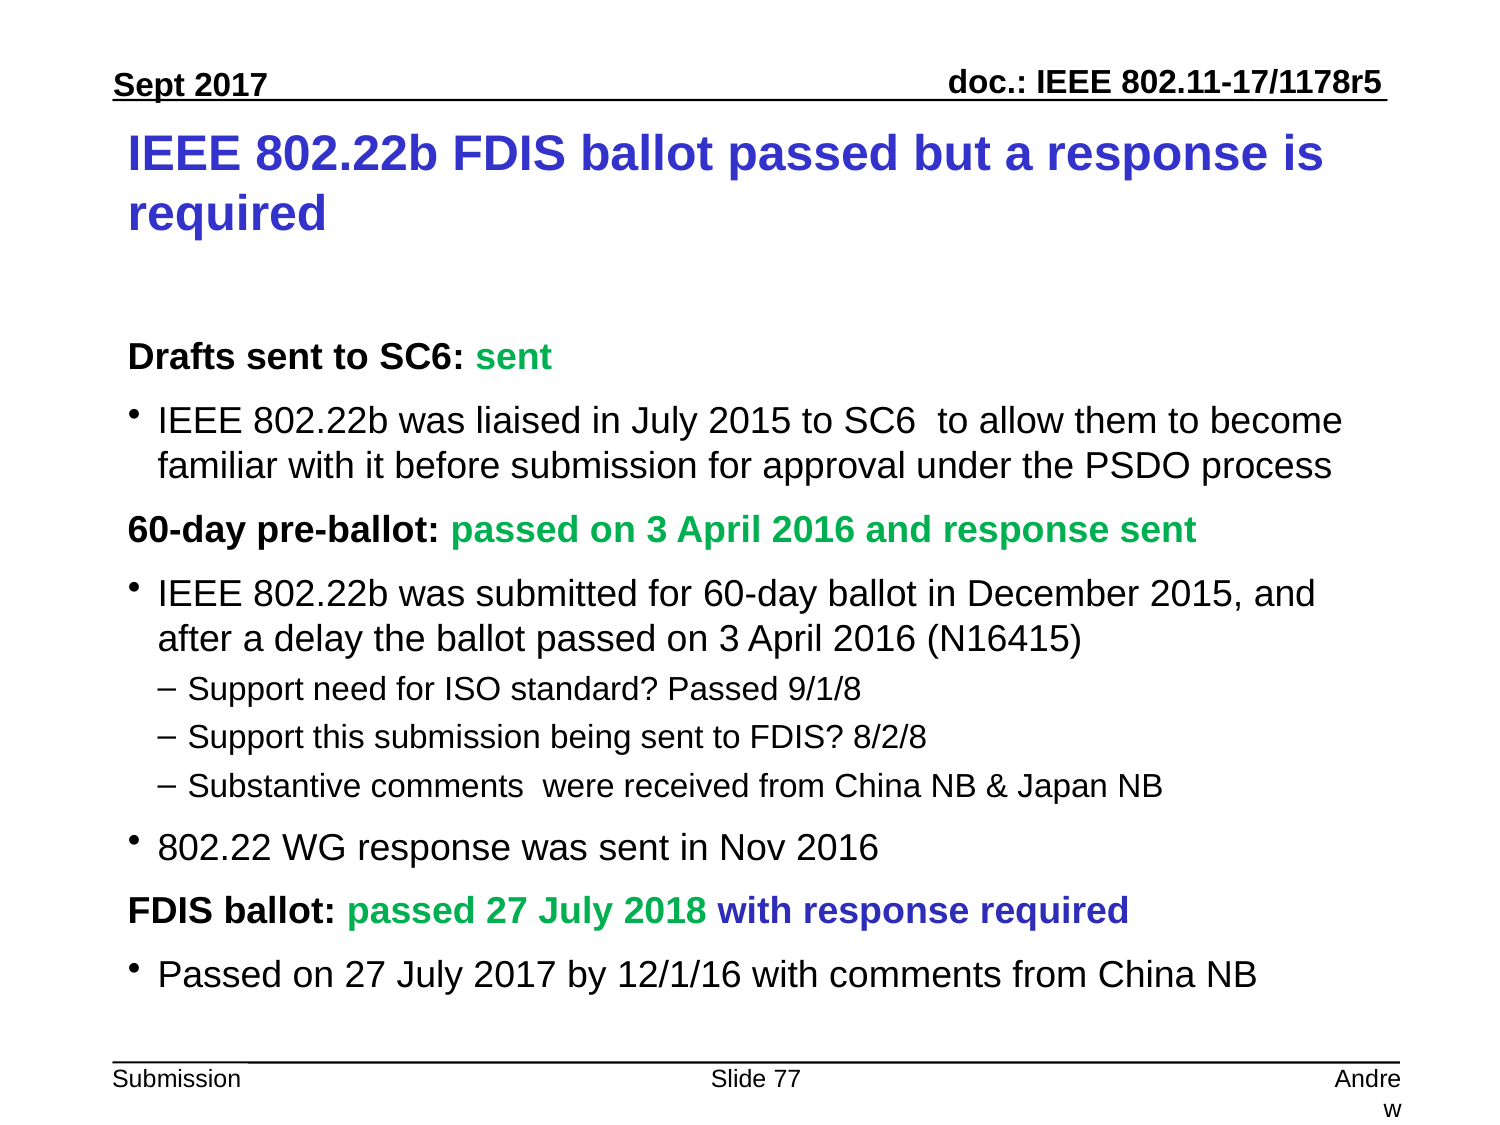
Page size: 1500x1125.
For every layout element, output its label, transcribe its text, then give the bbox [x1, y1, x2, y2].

title IEEE 802.22b FDIS ballot passed but a response is required [112, 112, 1388, 288]
slide_number Slide 77 [709, 1061, 803, 1093]
list Drafts sent to SC6: sent IEEE 802.22b was liaised in July 2015 to SC6 to allow them to become familiar with it before submission for approval under the PSDO process 60-day pre-ballot: passed on 3 April 2016 and response sent IEEE 802.22b was submitted for 60-day ballot in December 2015, and after a delay the ballot passed on 3 April 2016 (N16415) Support need for ISO standard? Passed 9/1/8 Support this submission being sent to FDIS? 8/2/8 Substantive comments were received from China NB & Japan NB 802.22 WG response was sent in Nov 2016 FDIS ballot: passed 27 July 2018 with response required Passed on 27 July 2017 by 12/1/16 with comments from China NB [112, 324, 1388, 1000]
footer Andrew Myles, Cisco [1320, 1061, 1402, 1093]
